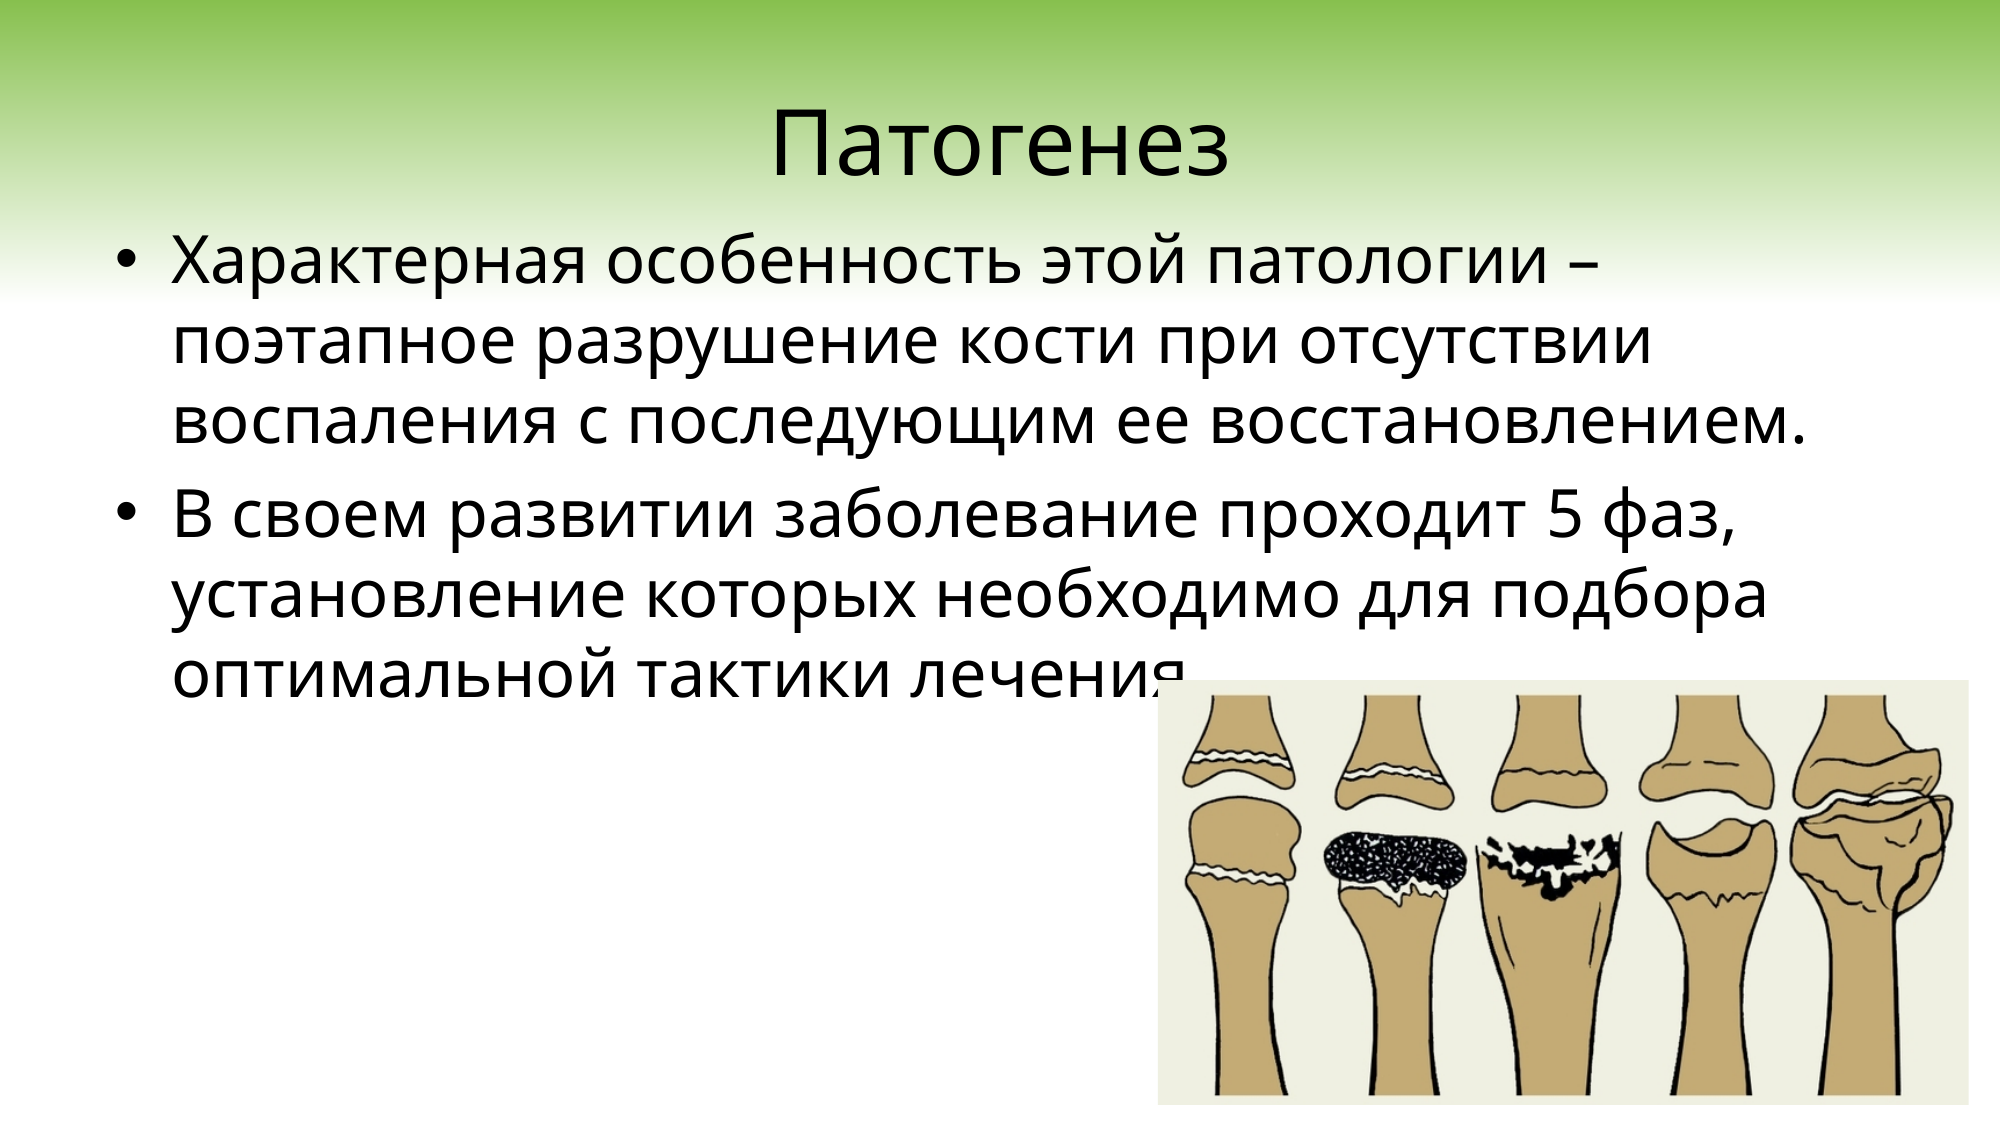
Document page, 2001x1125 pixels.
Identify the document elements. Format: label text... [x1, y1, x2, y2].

list Характерная особенность этой патологии – поэтапное разрушение кости при отсутствии воспаления с последующим ее восстановлением. В своем развитии заболевание проходит 5 фаз, установление которых необходимо для подбора оптимальной тактики лечения. [99, 209, 1900, 953]
title Патогенез [99, 45, 1900, 209]
picture [1157, 680, 1970, 1106]
